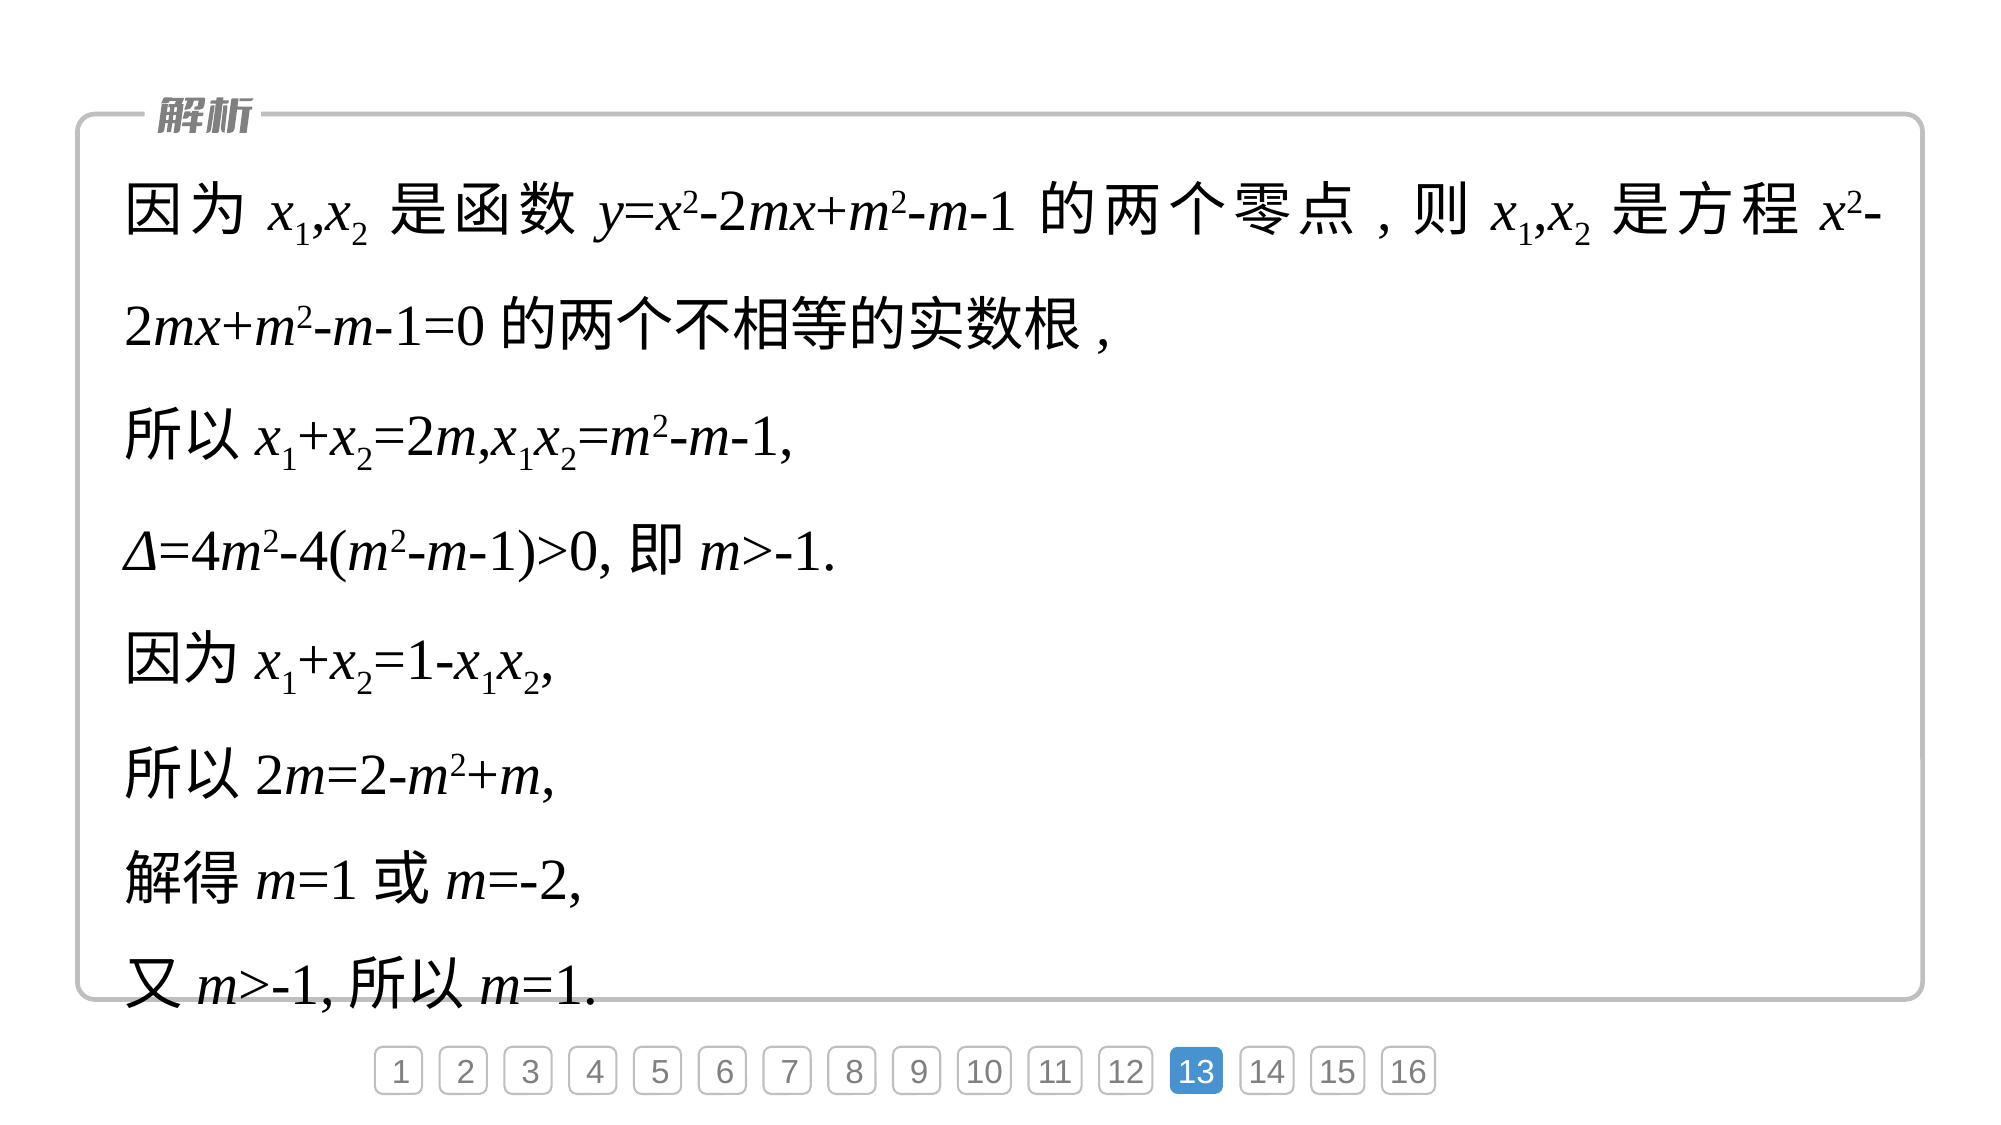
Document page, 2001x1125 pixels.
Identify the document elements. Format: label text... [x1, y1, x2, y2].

text_box 10 [956, 1045, 1012, 1096]
text_box 6 [697, 1045, 748, 1096]
text_box 8 [827, 1045, 877, 1096]
text_box 12 [1098, 1045, 1154, 1096]
text_box 15 [1310, 1045, 1366, 1096]
text_box 11 [1027, 1045, 1083, 1096]
text_box 1 [373, 1045, 424, 1096]
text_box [77, 95, 1923, 1000]
text_box 9 [891, 1045, 942, 1096]
text_box 4 [568, 1045, 618, 1096]
text_box 16 [1380, 1045, 1437, 1096]
text_box 14 [1239, 1045, 1295, 1096]
text_box 因为x1,x2是函数y=x2-2mx+m2-m-1的两个零点,则x1,x2是方程x2-2mx+m2-m-1=0的两个不相等的实数根, 所以x1+x2=2m,x1x2=m2-m-1, Δ=4m2-4(m2-m-1)>0,即m>-1. 因为x1+x2=1-x1x2, 所以2m=2-m2+m, 解得m=1或m=-2, 又m>-1,所以m=1. [109, 1000, 1898, 1024]
text_box 3 [503, 1045, 553, 1096]
text_box 13 [1168, 1045, 1225, 1096]
text_box 2 [438, 1045, 488, 1096]
text_box 5 [632, 1045, 683, 1096]
text_box 7 [762, 1045, 812, 1096]
